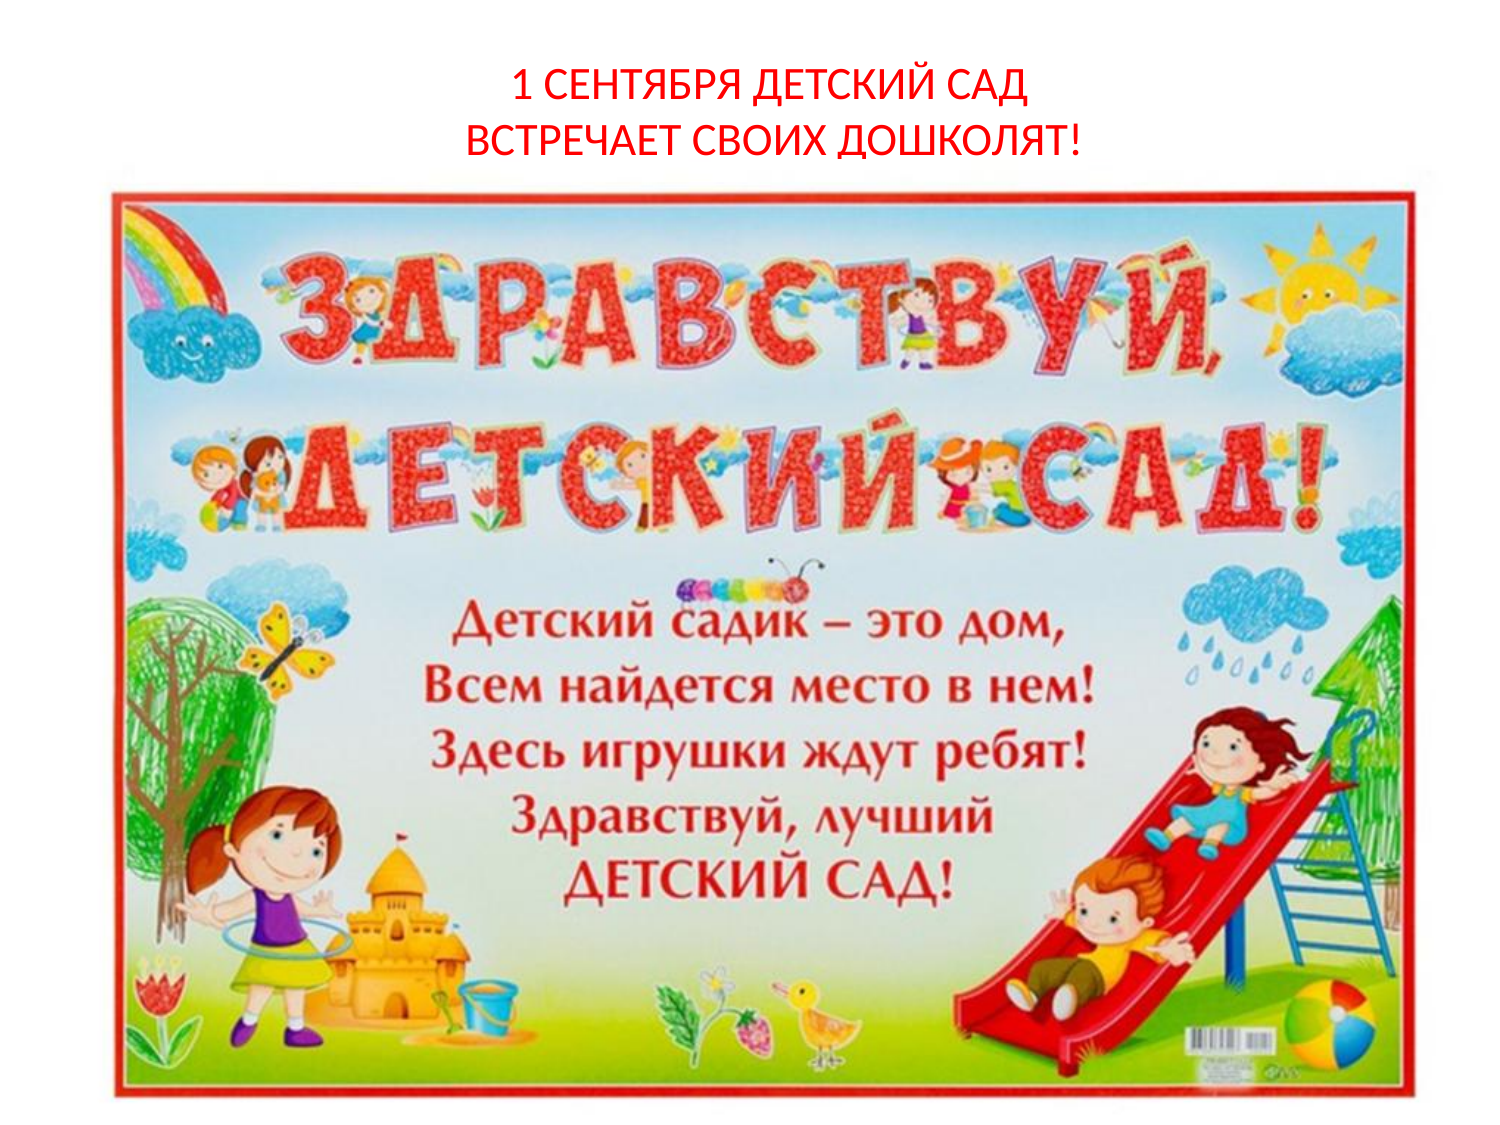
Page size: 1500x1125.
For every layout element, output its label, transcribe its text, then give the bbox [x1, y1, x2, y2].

title 1 СЕНТЯБРЯ ДЕТСКИЙ САД ВСТРЕЧАЕТ СВОИХ ДОШКОЛЯТ! [123, 45, 1425, 158]
picture [76, 159, 1459, 1125]
